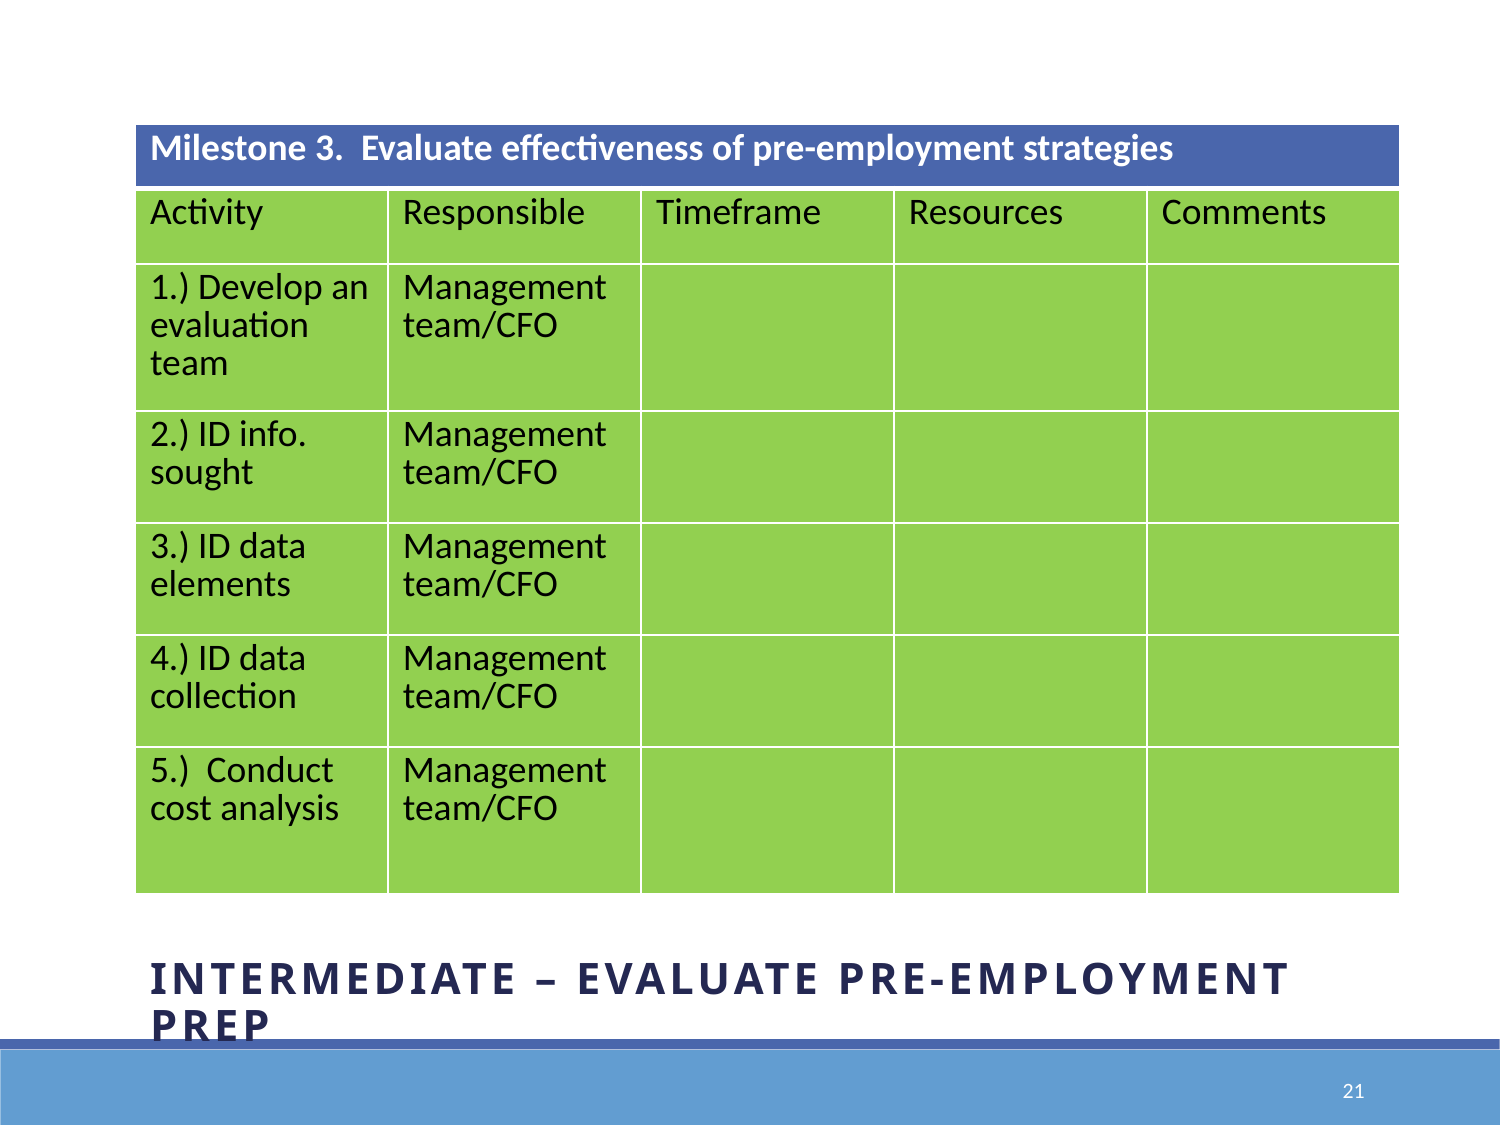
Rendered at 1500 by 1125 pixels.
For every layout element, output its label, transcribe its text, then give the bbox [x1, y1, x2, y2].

table_cell Timeframe [642, 191, 893, 263]
table_cell [895, 524, 1146, 634]
table_cell 3.) ID data elements [136, 524, 387, 634]
table_cell 4.) ID data collection [136, 636, 387, 746]
table_cell Management team/CFO [389, 748, 640, 893]
table_cell Activity [136, 191, 387, 263]
table_cell [1148, 524, 1399, 634]
table_cell Management team/CFO [389, 412, 640, 522]
table_cell [1148, 412, 1399, 522]
table_cell [642, 636, 893, 746]
table_cell [895, 412, 1146, 522]
table_cell [642, 524, 893, 634]
table_cell 5.) Conduct cost analysis [136, 748, 387, 893]
slide_number 21 [1218, 1059, 1380, 1120]
table_cell Comments [1148, 191, 1399, 263]
table_cell [642, 748, 893, 893]
table_cell Resources [895, 191, 1146, 263]
table_cell [895, 265, 1146, 410]
list Intermediate – evaluate pre-employment prep [135, 894, 1373, 1060]
table_cell 1.) Develop an evaluation team [136, 265, 387, 410]
table_cell [642, 412, 893, 522]
table_cell [1148, 636, 1399, 746]
table_cell [1148, 748, 1399, 893]
table_cell Management team/CFO [389, 636, 640, 746]
table_cell Management team/CFO [389, 265, 640, 410]
table_header Milestone 3. Evaluate effectiveness of pre-employment strategies [136, 125, 1399, 186]
table_cell [1148, 265, 1399, 410]
table_cell 2.) ID info. sought [136, 412, 387, 522]
table_cell Responsible [389, 191, 640, 263]
table_cell Management team/CFO [389, 524, 640, 634]
table_cell [642, 265, 893, 410]
table_cell [895, 748, 1146, 893]
table_cell [895, 636, 1146, 746]
